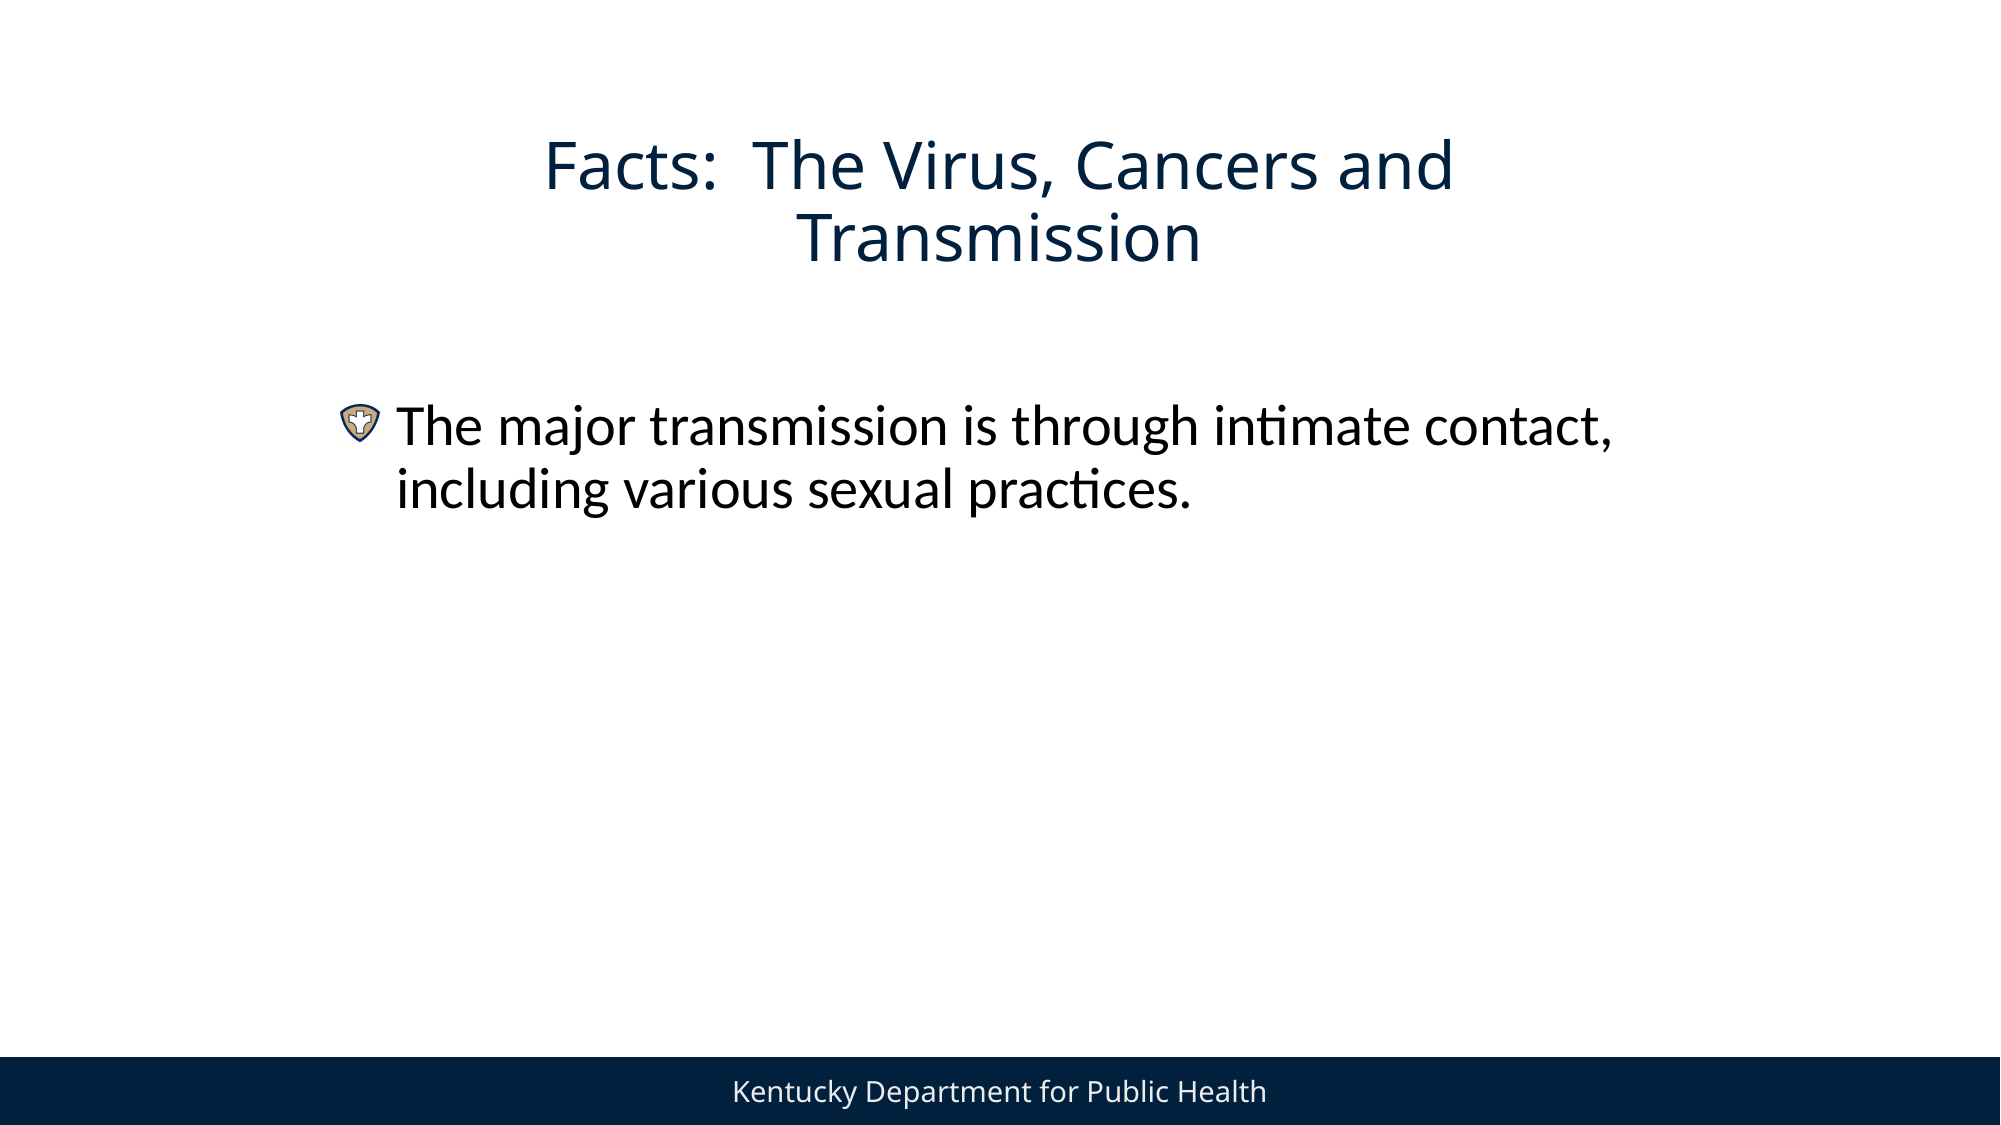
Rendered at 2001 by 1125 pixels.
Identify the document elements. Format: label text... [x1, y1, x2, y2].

title Facts: The Virus, Cancers and Transmission [324, 125, 1675, 363]
picture [339, 402, 381, 444]
list The major transmission is through intimate contact, including various sexual practices. [324, 387, 1675, 1038]
